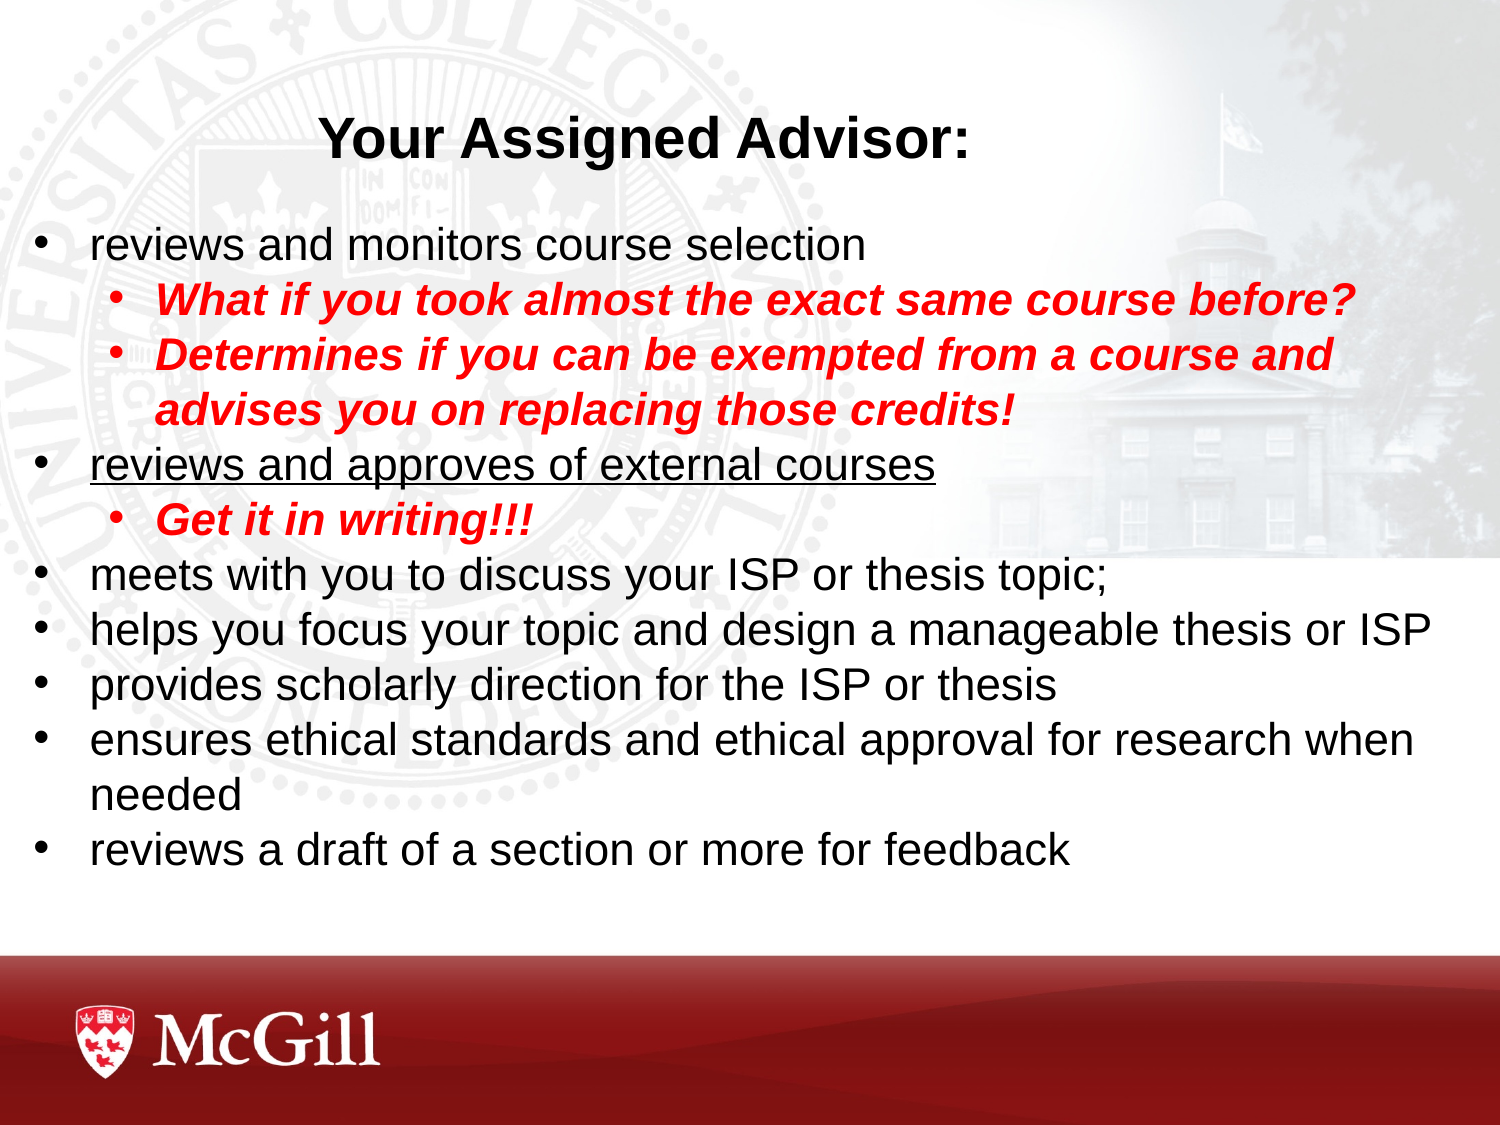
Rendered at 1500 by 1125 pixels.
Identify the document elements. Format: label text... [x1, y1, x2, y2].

list reviews and monitors course selection What if you took almost the exact same course before? Determines if you can be exempted from a course and advises you on replacing those credits! reviews and approves of external courses Get it in writing!!! meets with you to discuss your ISP or thesis topic; helps you focus your topic and design a manageable thesis or ISP provides scholarly direction for the ISP or thesis ensures ethical standards and ethical approval for research when needed reviews a draft of a section or more for feedback [33, 214, 1463, 886]
title Your Assigned Advisor: [97, 99, 1192, 214]
picture [0, 0, 1500, 1125]
